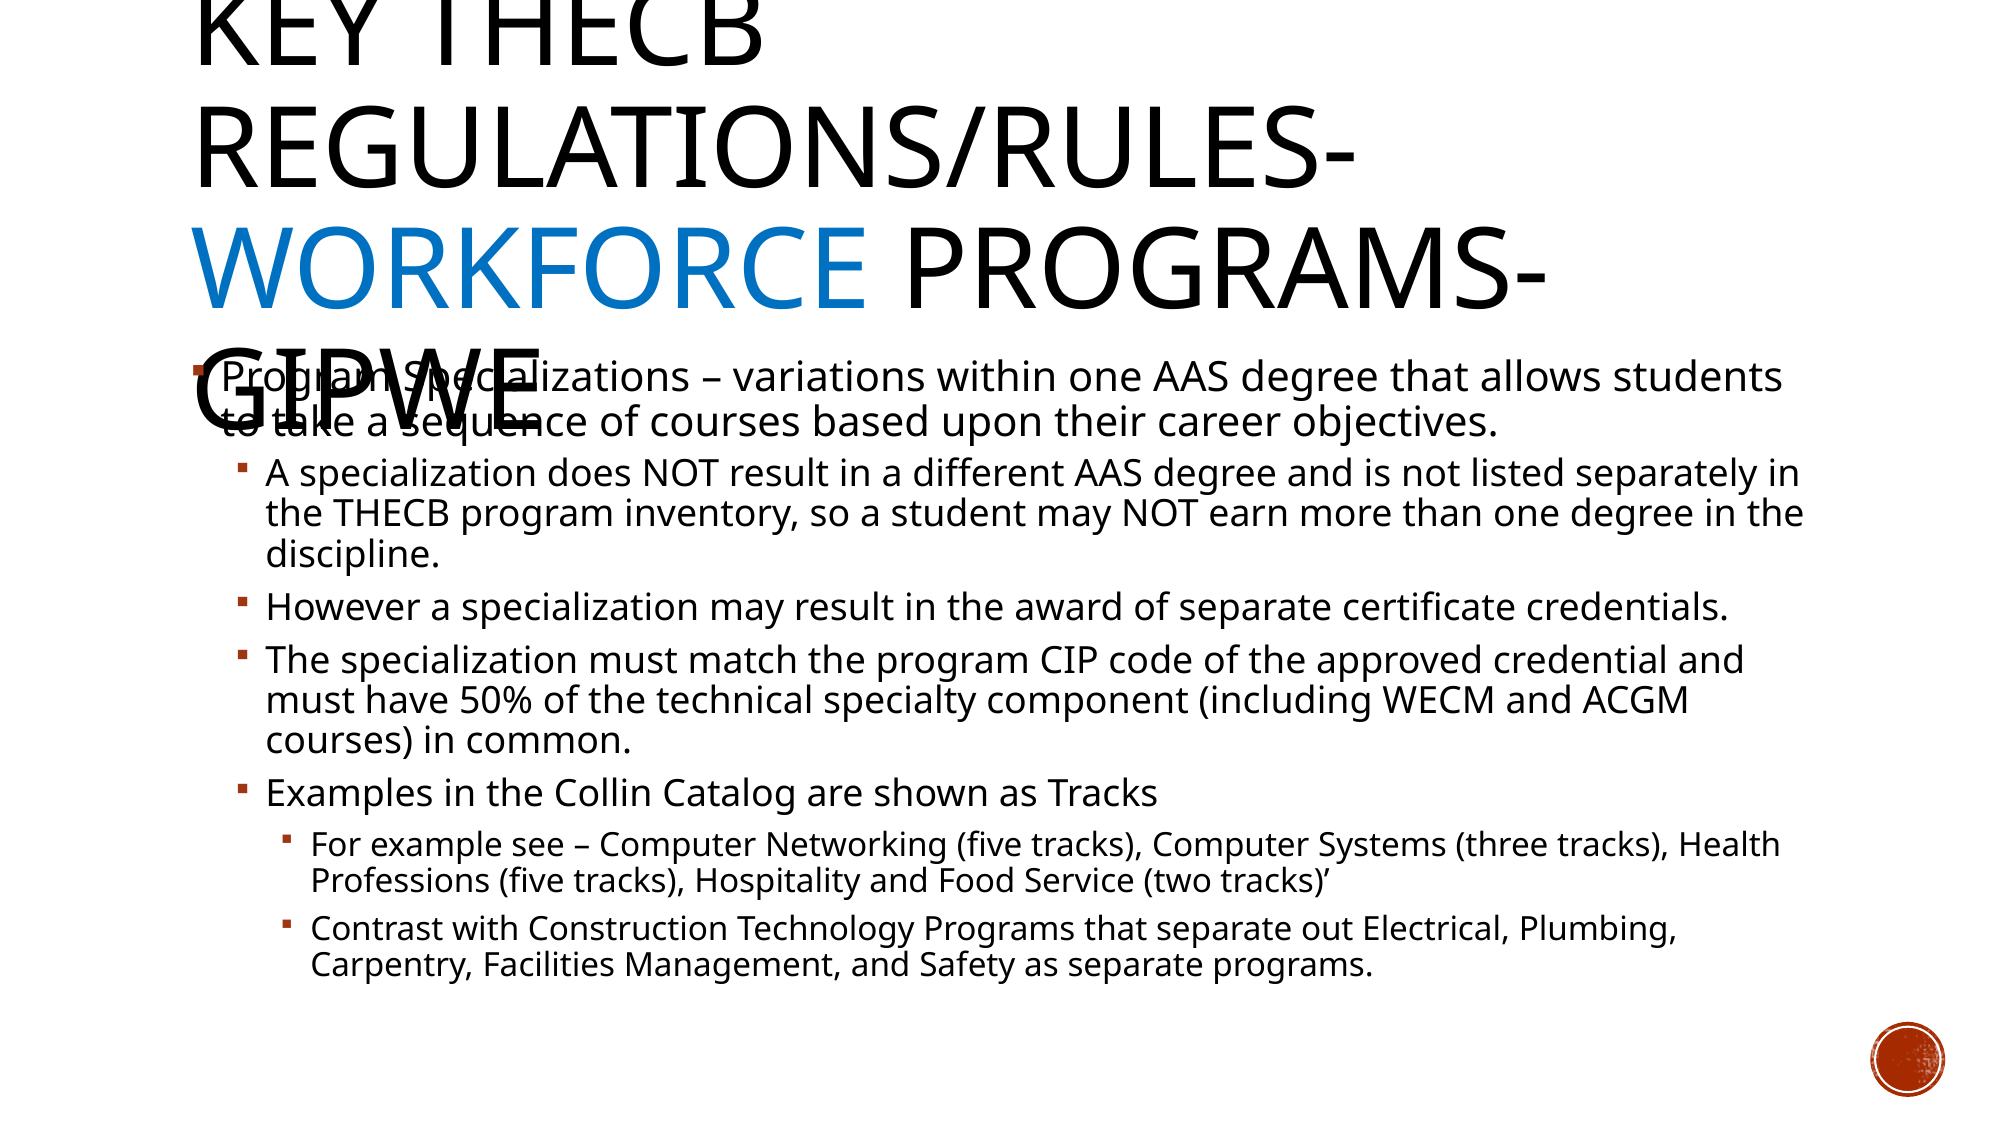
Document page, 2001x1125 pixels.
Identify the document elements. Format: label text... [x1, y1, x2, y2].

title Key THECB Regulations/Rules-Workforce Programs-GIPWE [175, 79, 1826, 344]
list Program Specializations – variations within one AAS degree that allows students to take a sequence of courses based upon their career objectives. A specialization does NOT result in a different AAS degree and is not listed separately in the THECB program inventory, so a student may NOT earn more than one degree in the discipline. However a specialization may result in the award of separate certificate credentials. The specialization must match the program CIP code of the approved credential and must have 50% of the technical specialty component (including WECM and ACGM courses) in common. Examples in the Collin Catalog are shown as Tracks For example see – Computer Networking (five tracks), Computer Systems (three tracks), Health Professions (five tracks), Hospitality and Food Service (two tracks)’ Contrast with Construction Technology Programs that separate out Electrical, Plumbing, Carpentry, Facilities Management, and Safety as separate programs. [175, 348, 1826, 1013]
